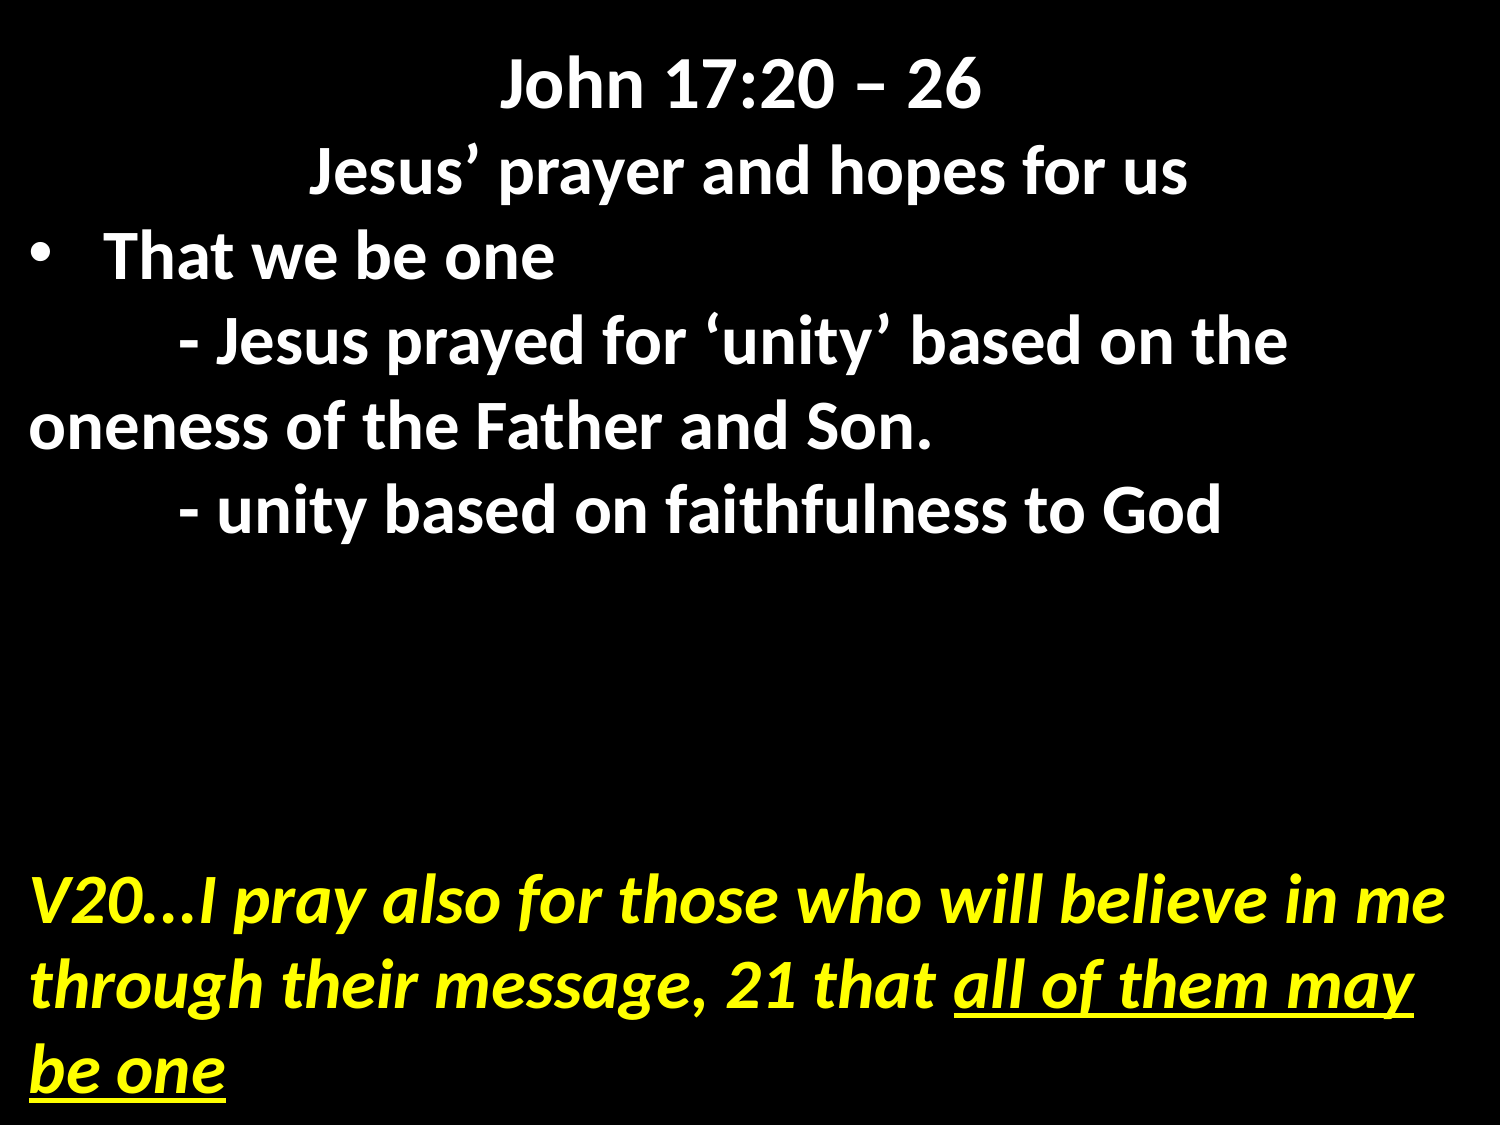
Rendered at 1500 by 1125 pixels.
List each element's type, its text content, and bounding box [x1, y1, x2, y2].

subtitle John 17:20 – 26 Jesus’ prayer and hopes for us That we be one - Jesus prayed for ‘unity’ based on the oneness of the Father and Son. - unity based on faithfulness to God V20...I pray also for those who will believe in me through their message, 21 that all of them may be one [13, 26, 1487, 1112]
